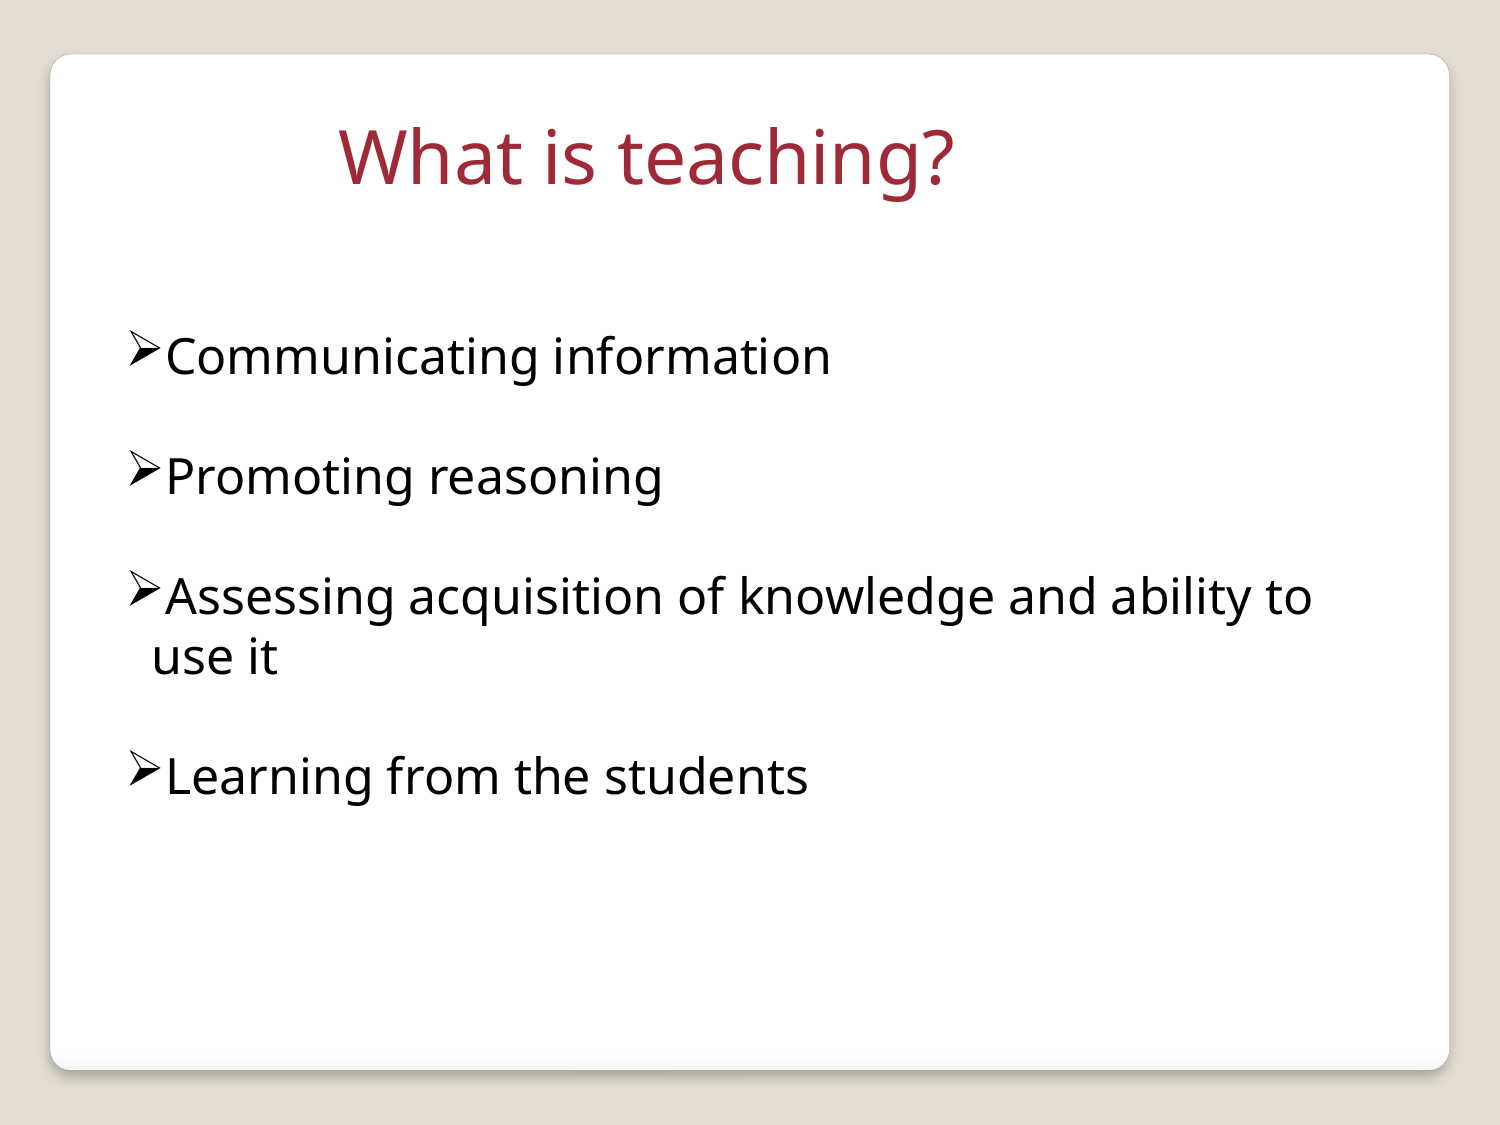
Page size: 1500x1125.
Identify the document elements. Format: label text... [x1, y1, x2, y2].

text_box Communicating information Promoting reasoning Assessing acquisition of knowledge and ability to use it Learning from the students [110, 317, 1330, 872]
text_box What is teaching? [323, 102, 1083, 208]
